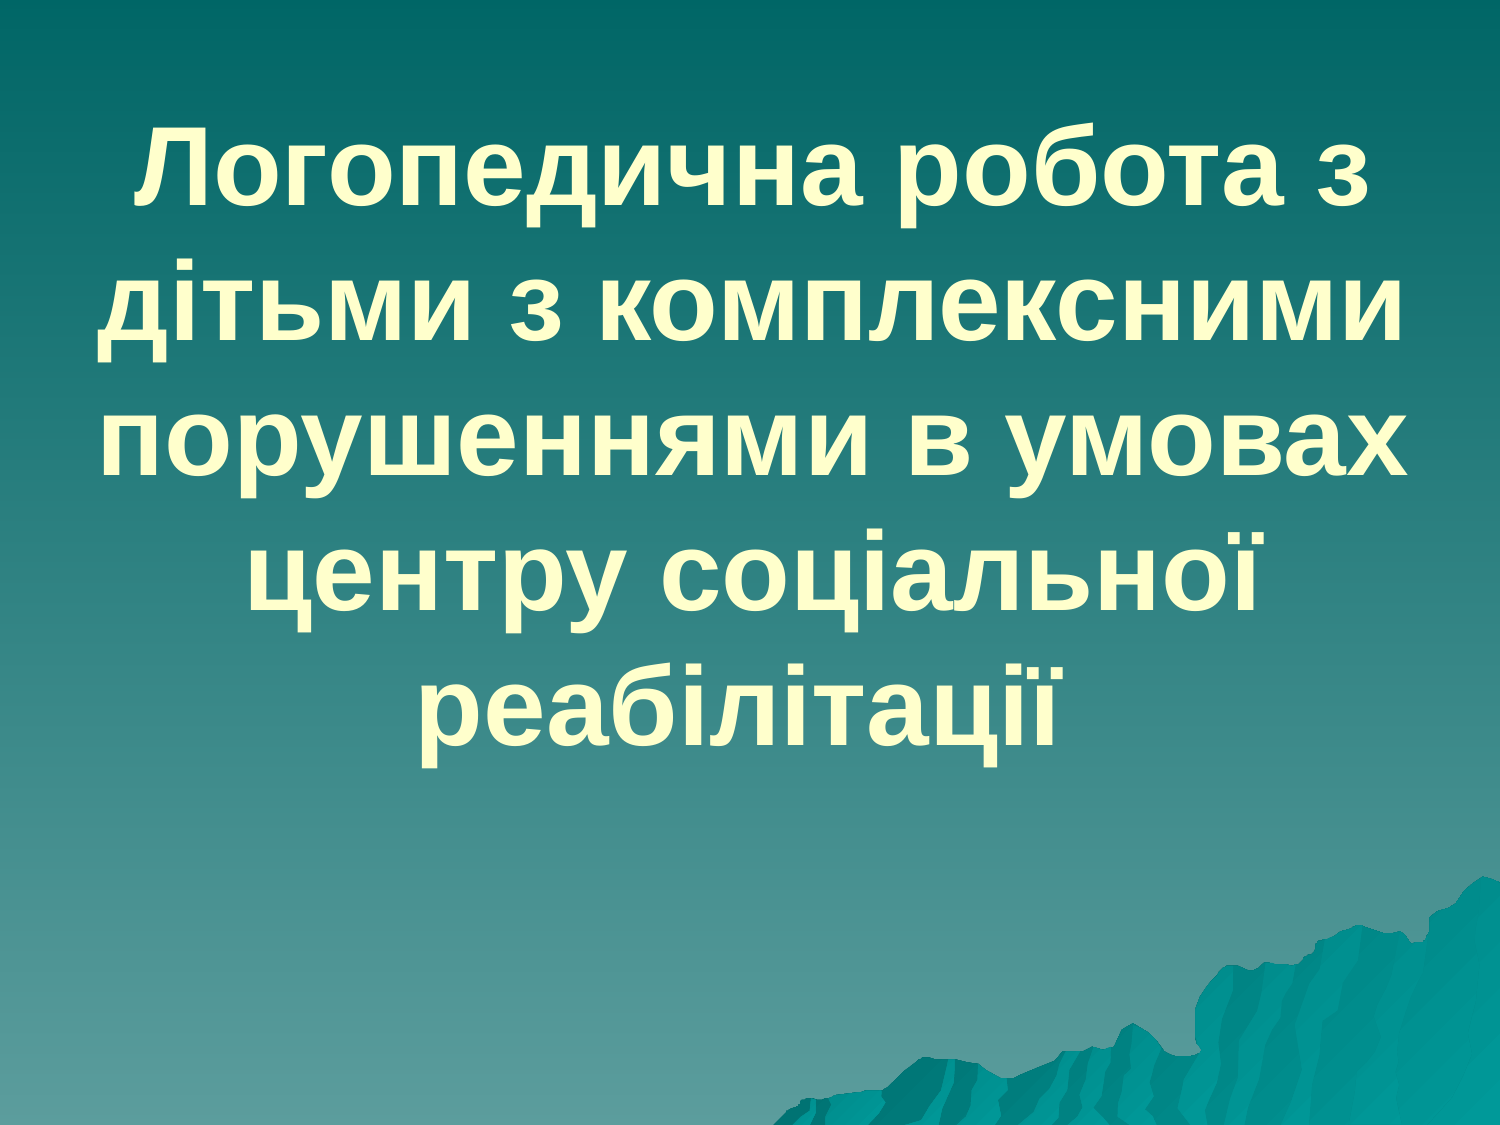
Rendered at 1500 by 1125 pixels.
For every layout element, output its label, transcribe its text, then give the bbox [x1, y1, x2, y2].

title Логопедична робота з дітьми з комплексними порушеннями в умовах центру соціальної реабілітації [76, 66, 1430, 776]
